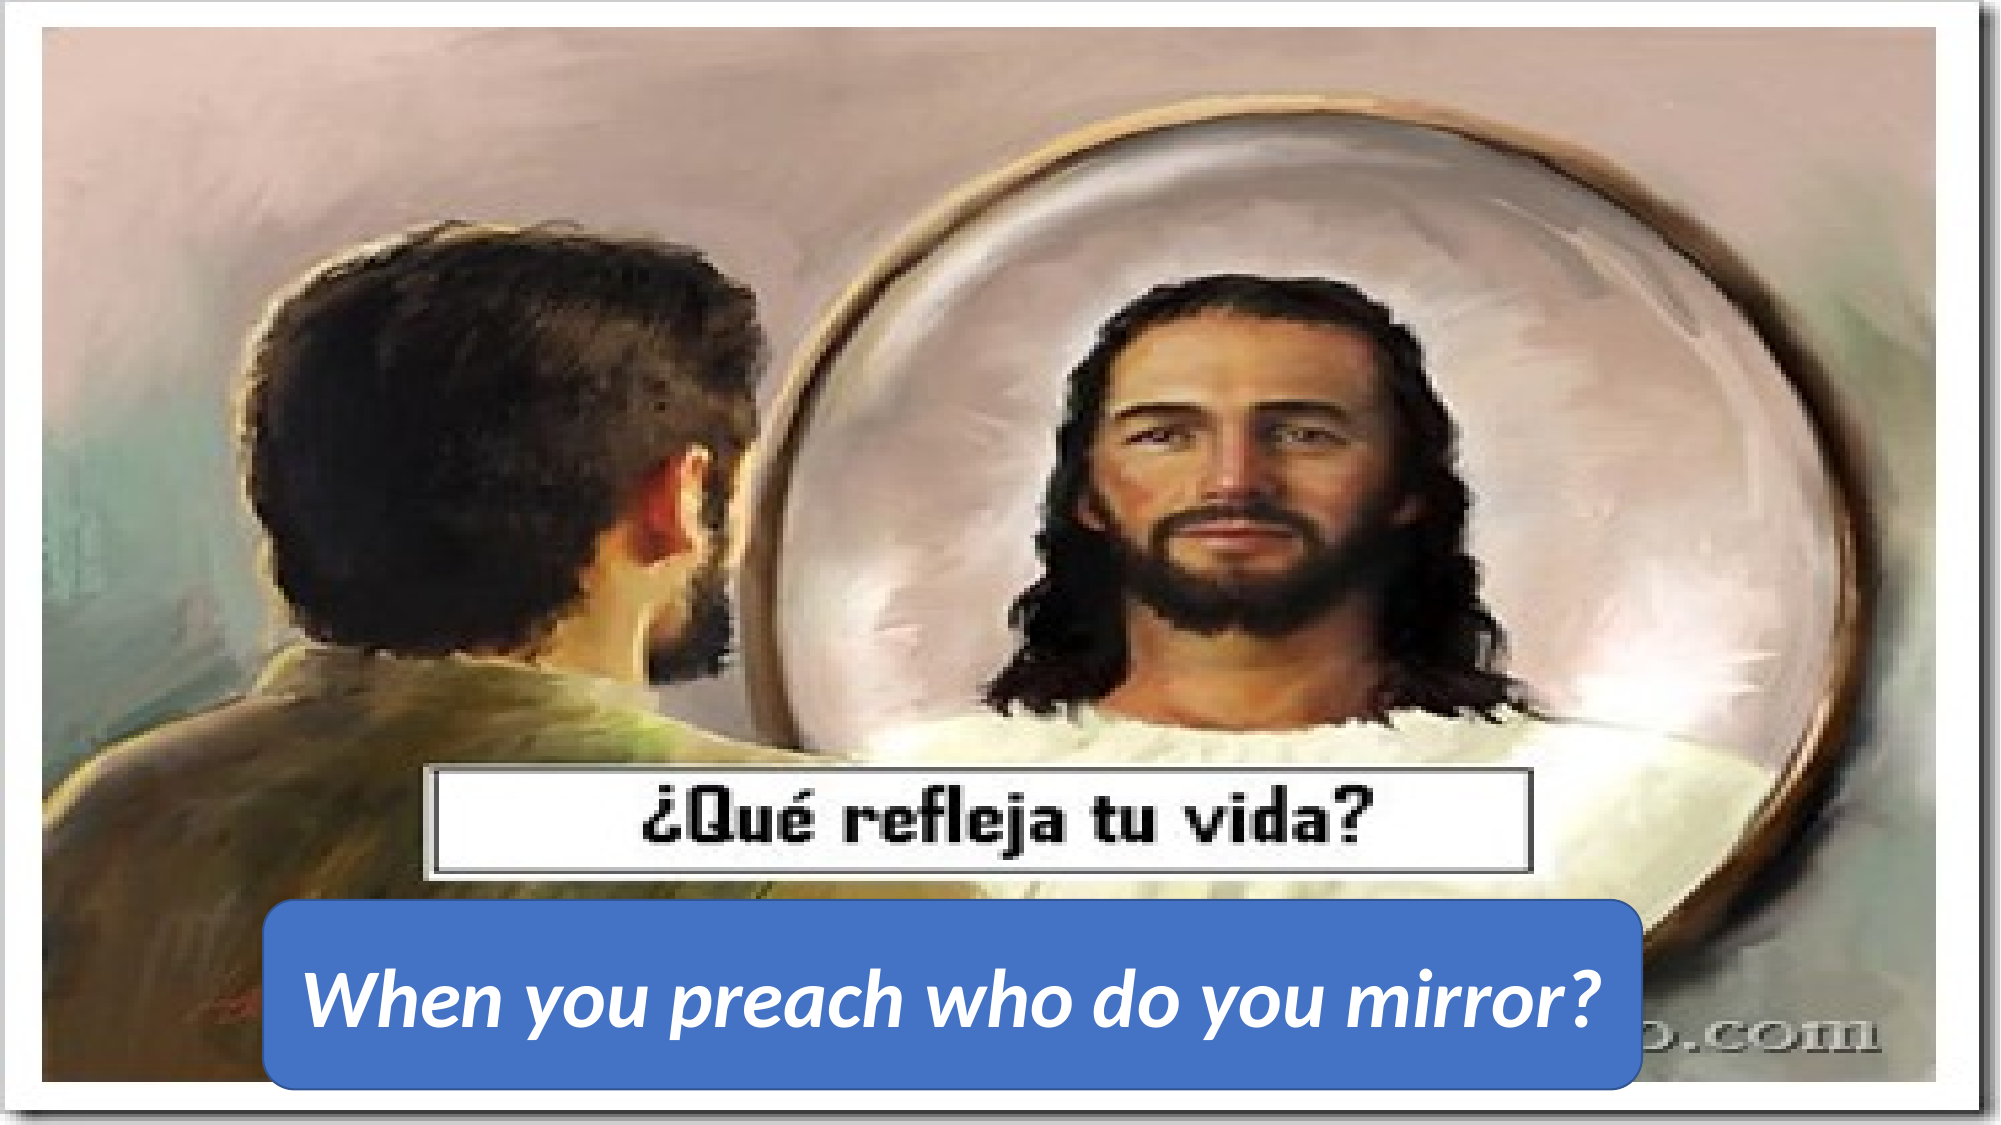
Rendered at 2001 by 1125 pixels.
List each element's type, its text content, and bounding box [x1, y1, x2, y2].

picture [0, 0, 2001, 1125]
text_box When you preach who do you mirror? [261, 898, 1644, 1091]
